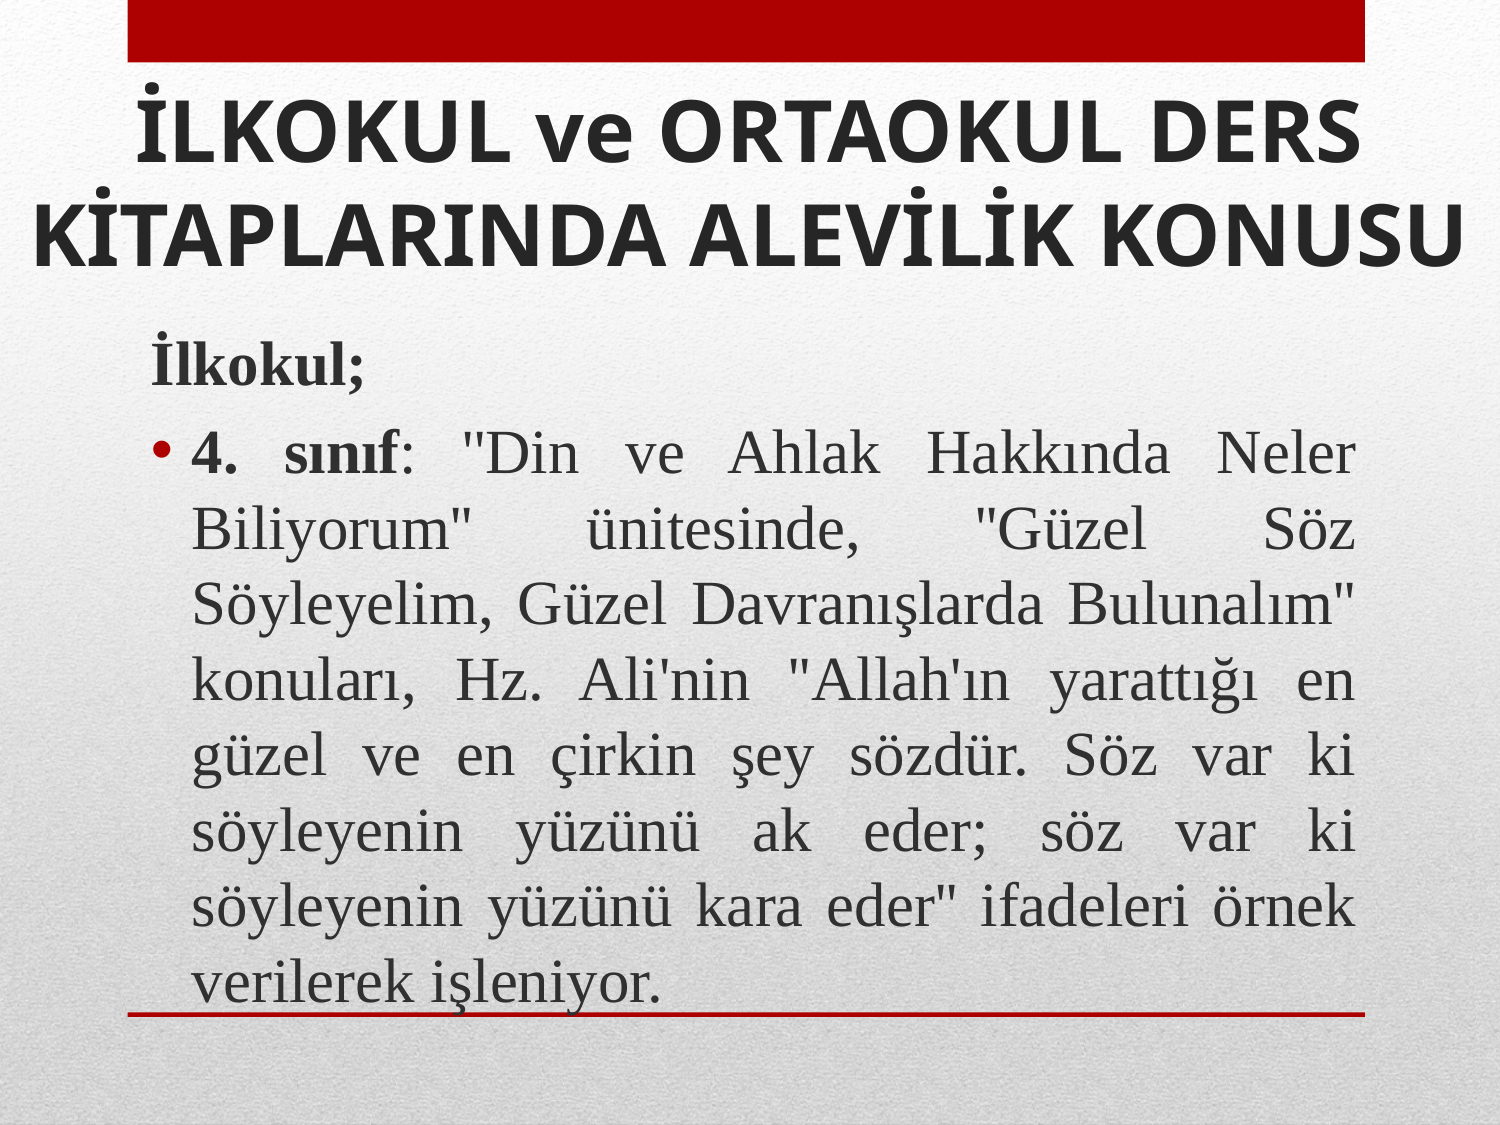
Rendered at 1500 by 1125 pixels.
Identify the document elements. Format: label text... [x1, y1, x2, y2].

title İLKOKUL ve ORTAOKUL DERS KİTAPLARINDA ALEVİLİK KONUSU [0, 66, 1500, 291]
list İlkokul; 4. sınıf: ''Din ve Ahlak Hakkında Neler Biliyorum'' ünitesinde, ''Güzel Söz Söyleyelim, Güzel Davranışlarda Bulunalım'' konuları, Hz. Ali'nin ''Allah'ın yarattığı en güzel ve en çirkin şey sözdür. Söz var ki söyleyenin yüzünü ak eder; söz var ki söyleyenin yüzünü kara eder'' ifadeleri örnek verilerek işleniyor. [135, 314, 1374, 1024]
